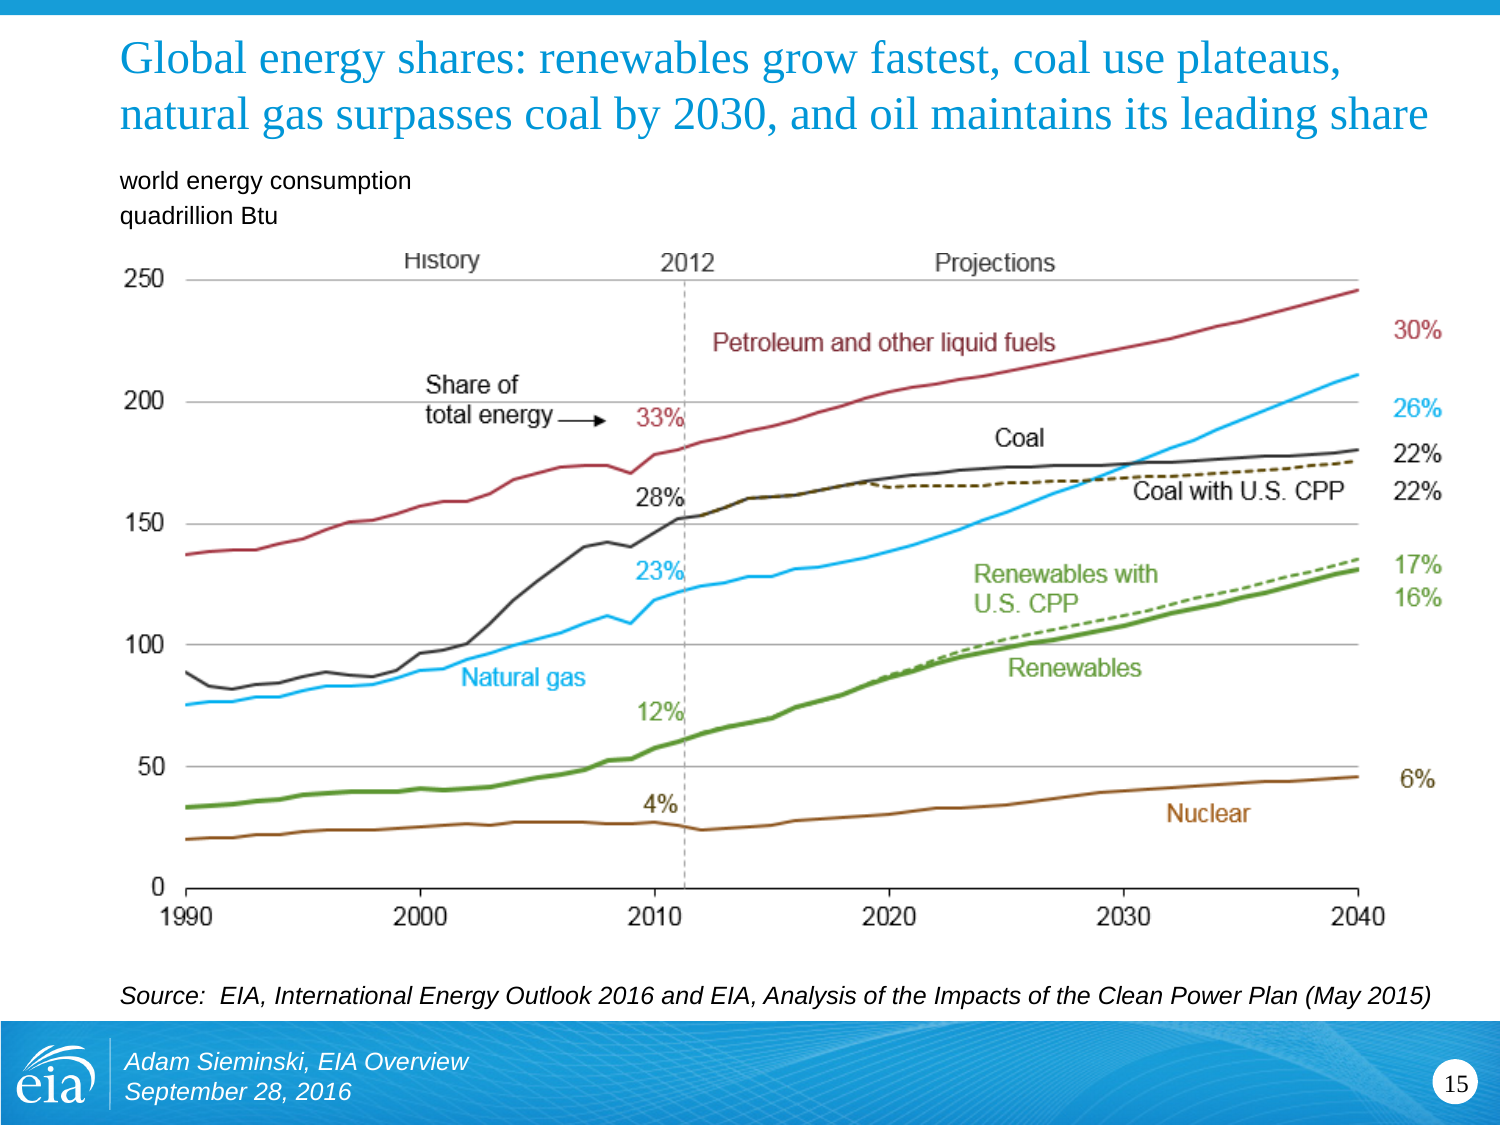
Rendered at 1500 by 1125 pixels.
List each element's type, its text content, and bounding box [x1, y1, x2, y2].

picture [2, 1021, 1500, 1125]
slide_number 15 [1425, 1053, 1488, 1113]
list Source: EIA, International Energy Outlook 2016 and EIA, Analysis of the Impacts of the Clean Power Plan (May 2015) [105, 977, 1474, 1017]
picture [98, 253, 1462, 947]
title Global energy shares: renewables grow fastest, coal use plateaus, natural gas surpasses coal by 2030, and oil maintains its leading share [105, 11, 1455, 140]
list world energy consumption quadrillion Btu [105, 146, 762, 237]
footer Adam Sieminski, EIA Overview September 28, 2016 [109, 1048, 570, 1113]
